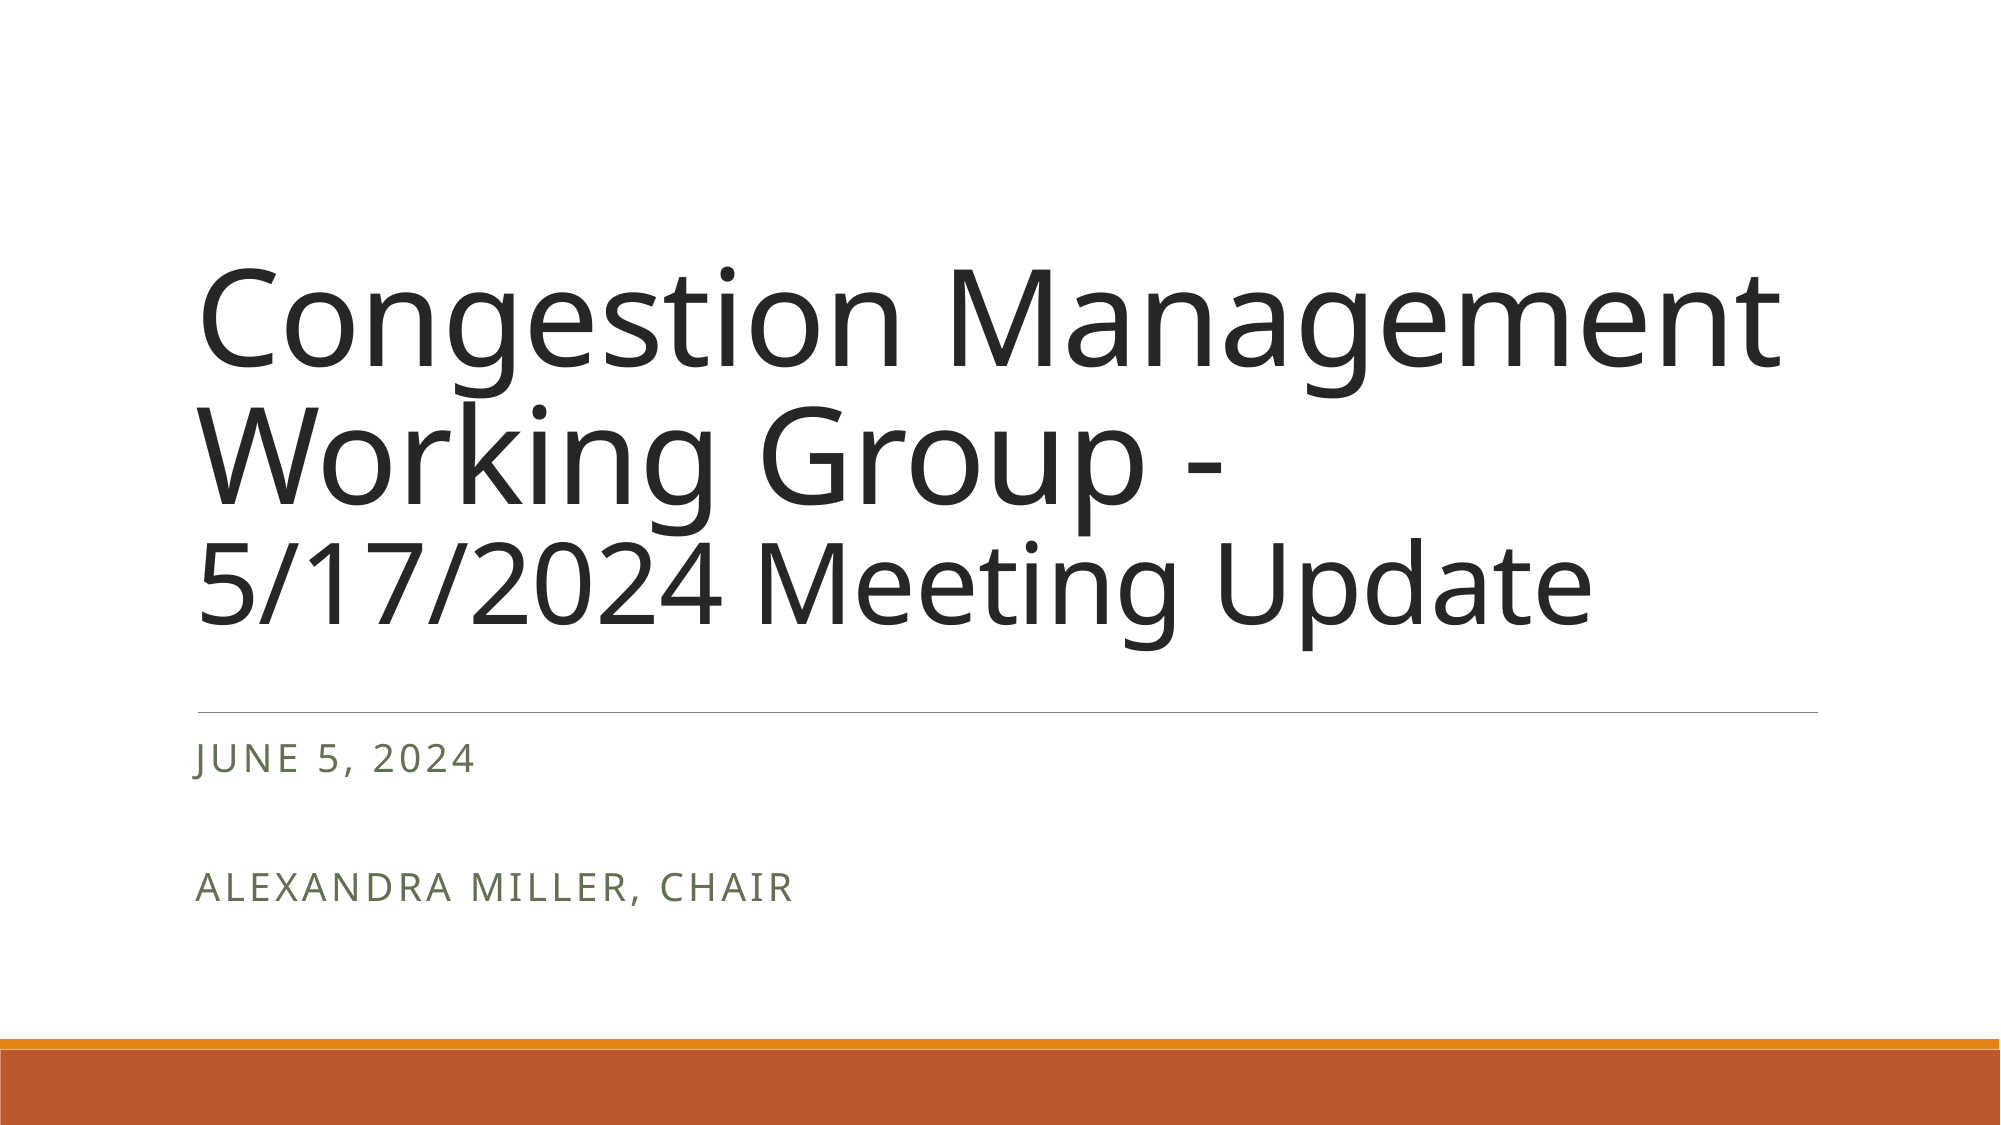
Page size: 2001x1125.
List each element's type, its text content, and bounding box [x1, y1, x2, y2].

title Congestion Management Working Group - 5/17/2024 Meeting Update [180, 124, 1830, 655]
subtitle June 5, 2024 Alexandra miller, chair [180, 730, 1831, 919]
